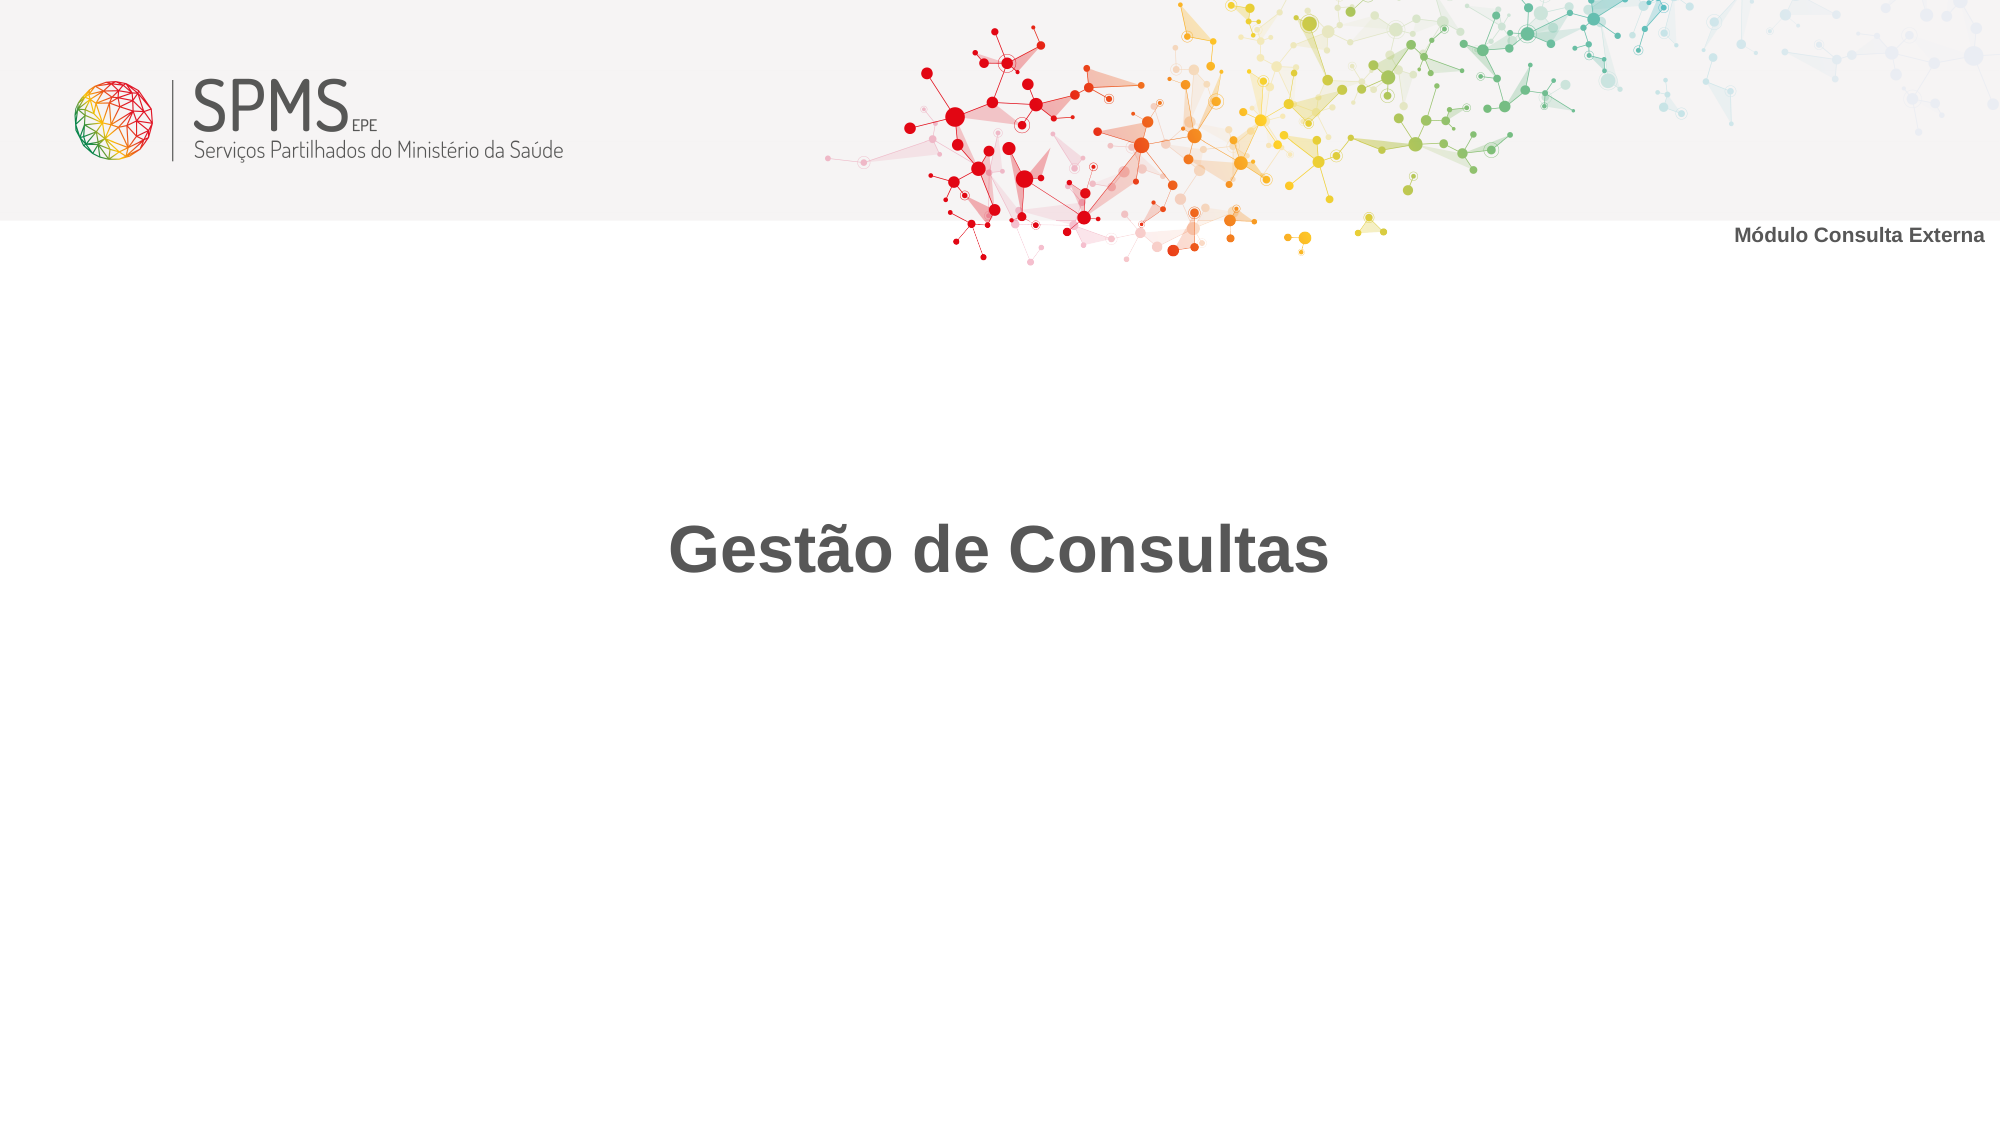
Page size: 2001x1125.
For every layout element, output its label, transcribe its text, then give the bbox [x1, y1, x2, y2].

picture [0, 0, 2000, 283]
text_box Gestão de Consultas [0, 507, 2000, 618]
text_box Módulo Consulta Externa [1501, 204, 2000, 264]
